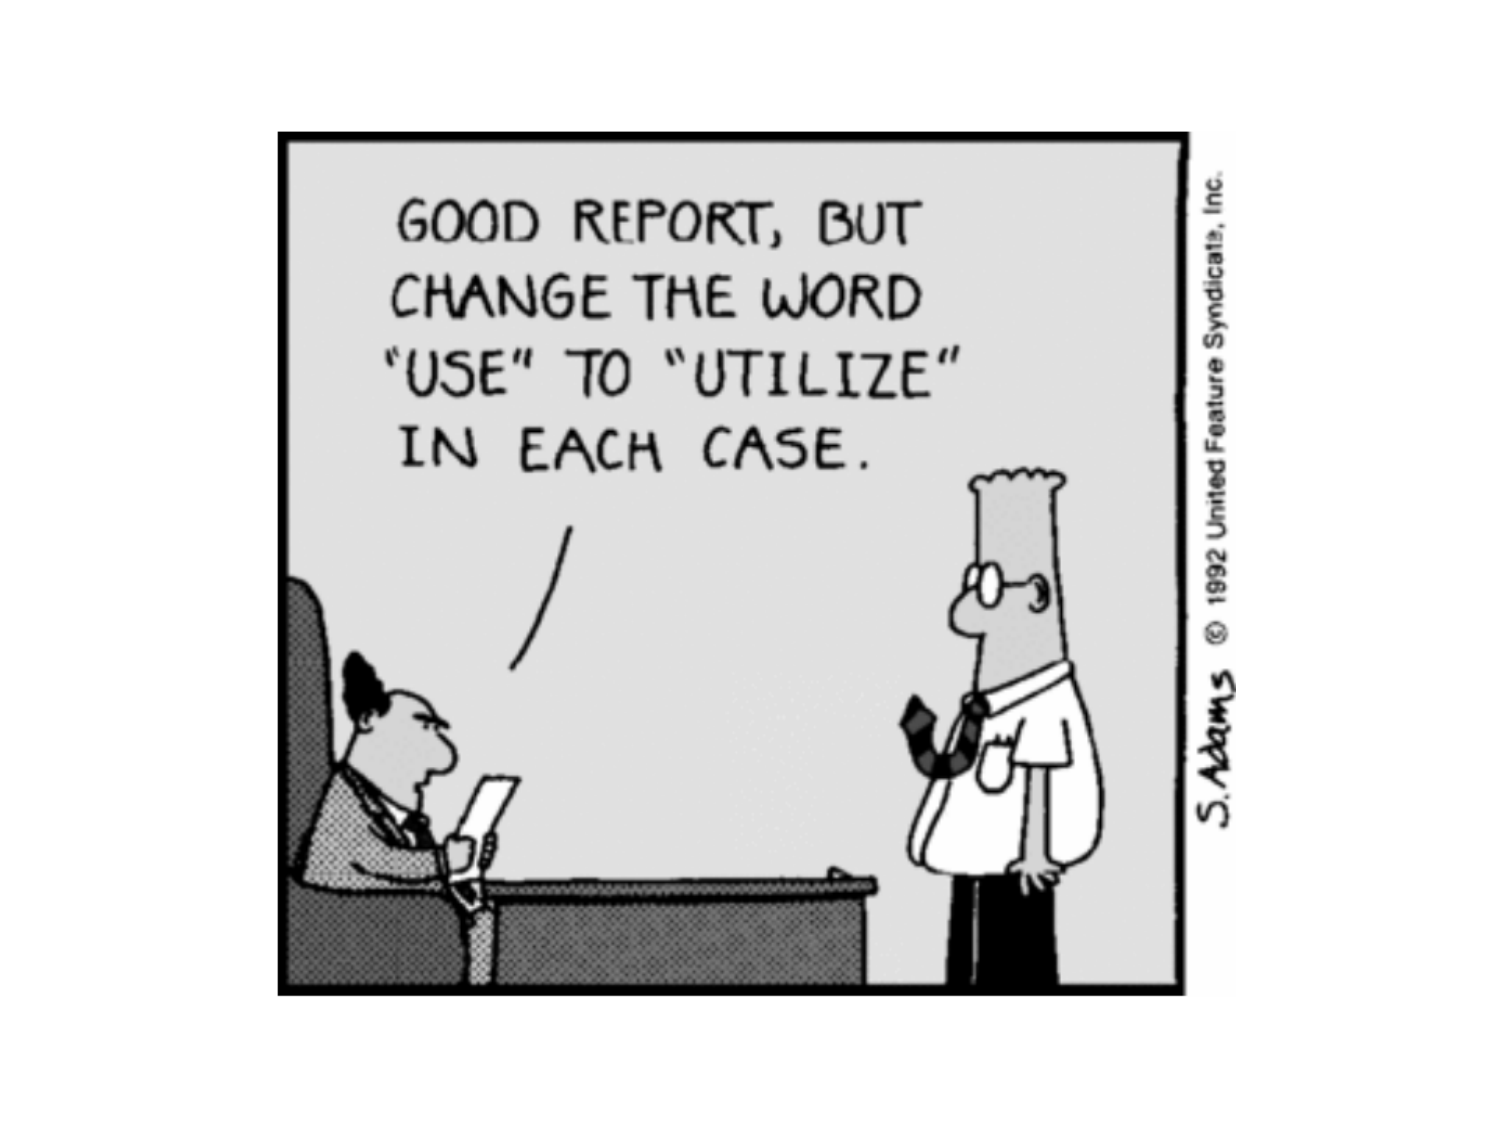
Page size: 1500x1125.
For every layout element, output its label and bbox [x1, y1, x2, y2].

picture [263, 121, 1237, 1004]
